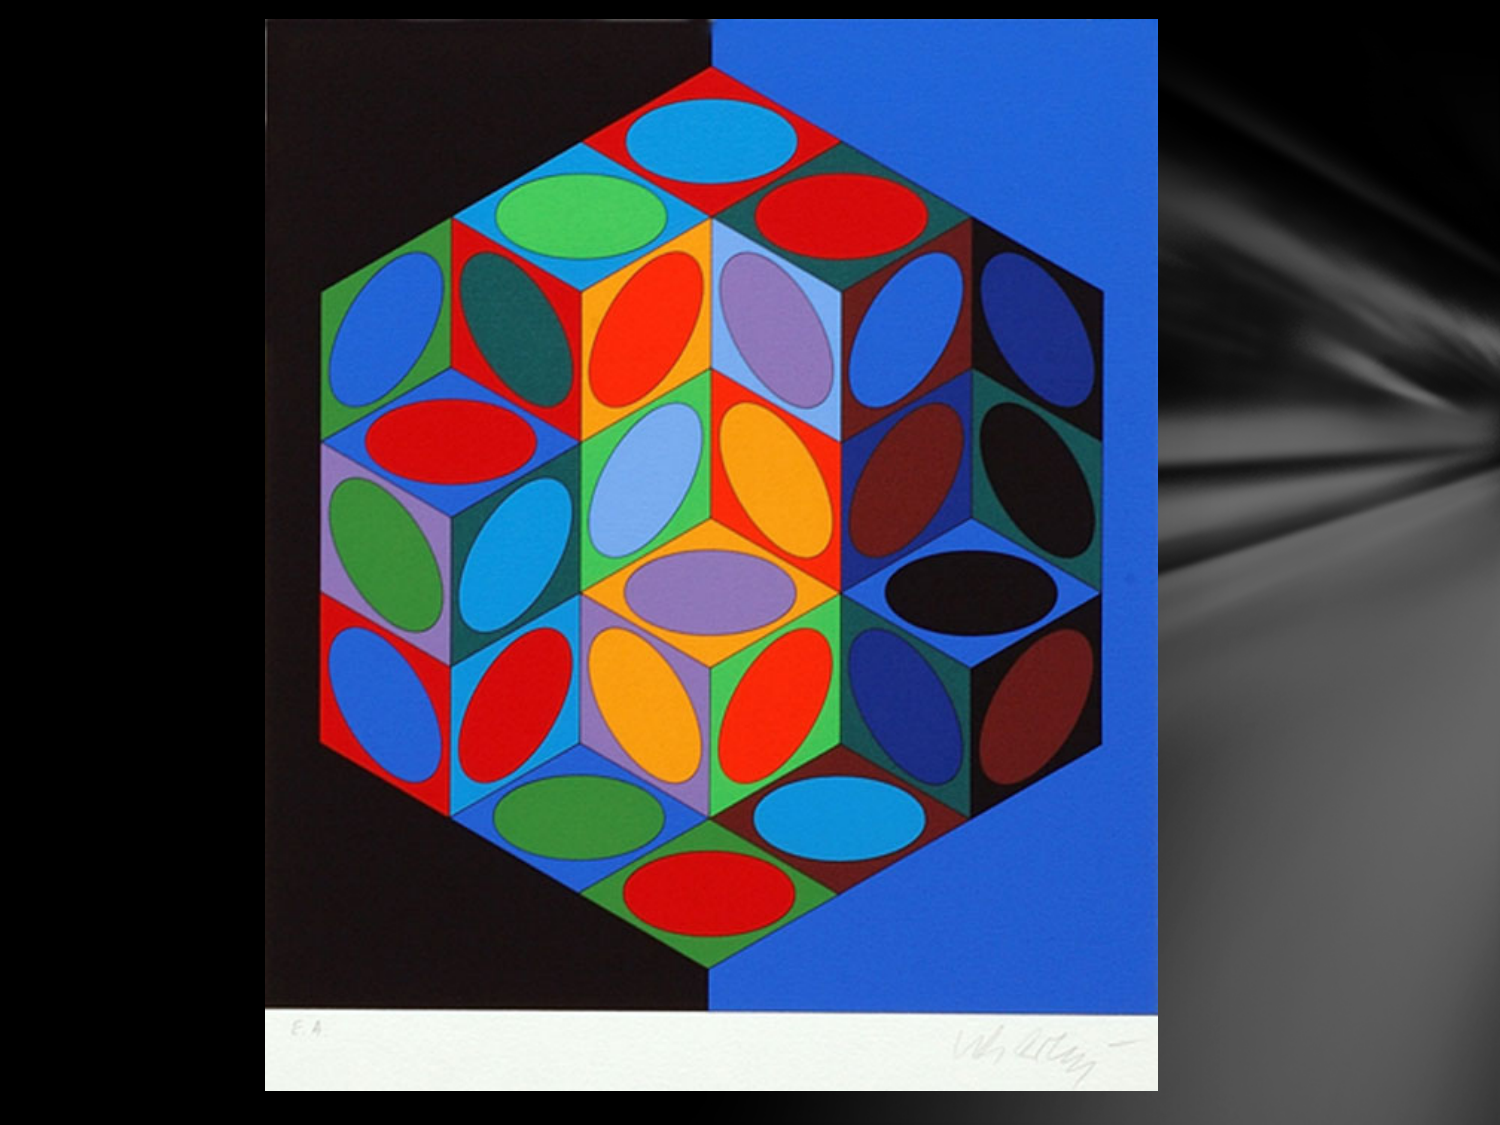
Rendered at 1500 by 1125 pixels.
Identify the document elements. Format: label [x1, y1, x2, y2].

picture [265, 18, 1158, 1092]
